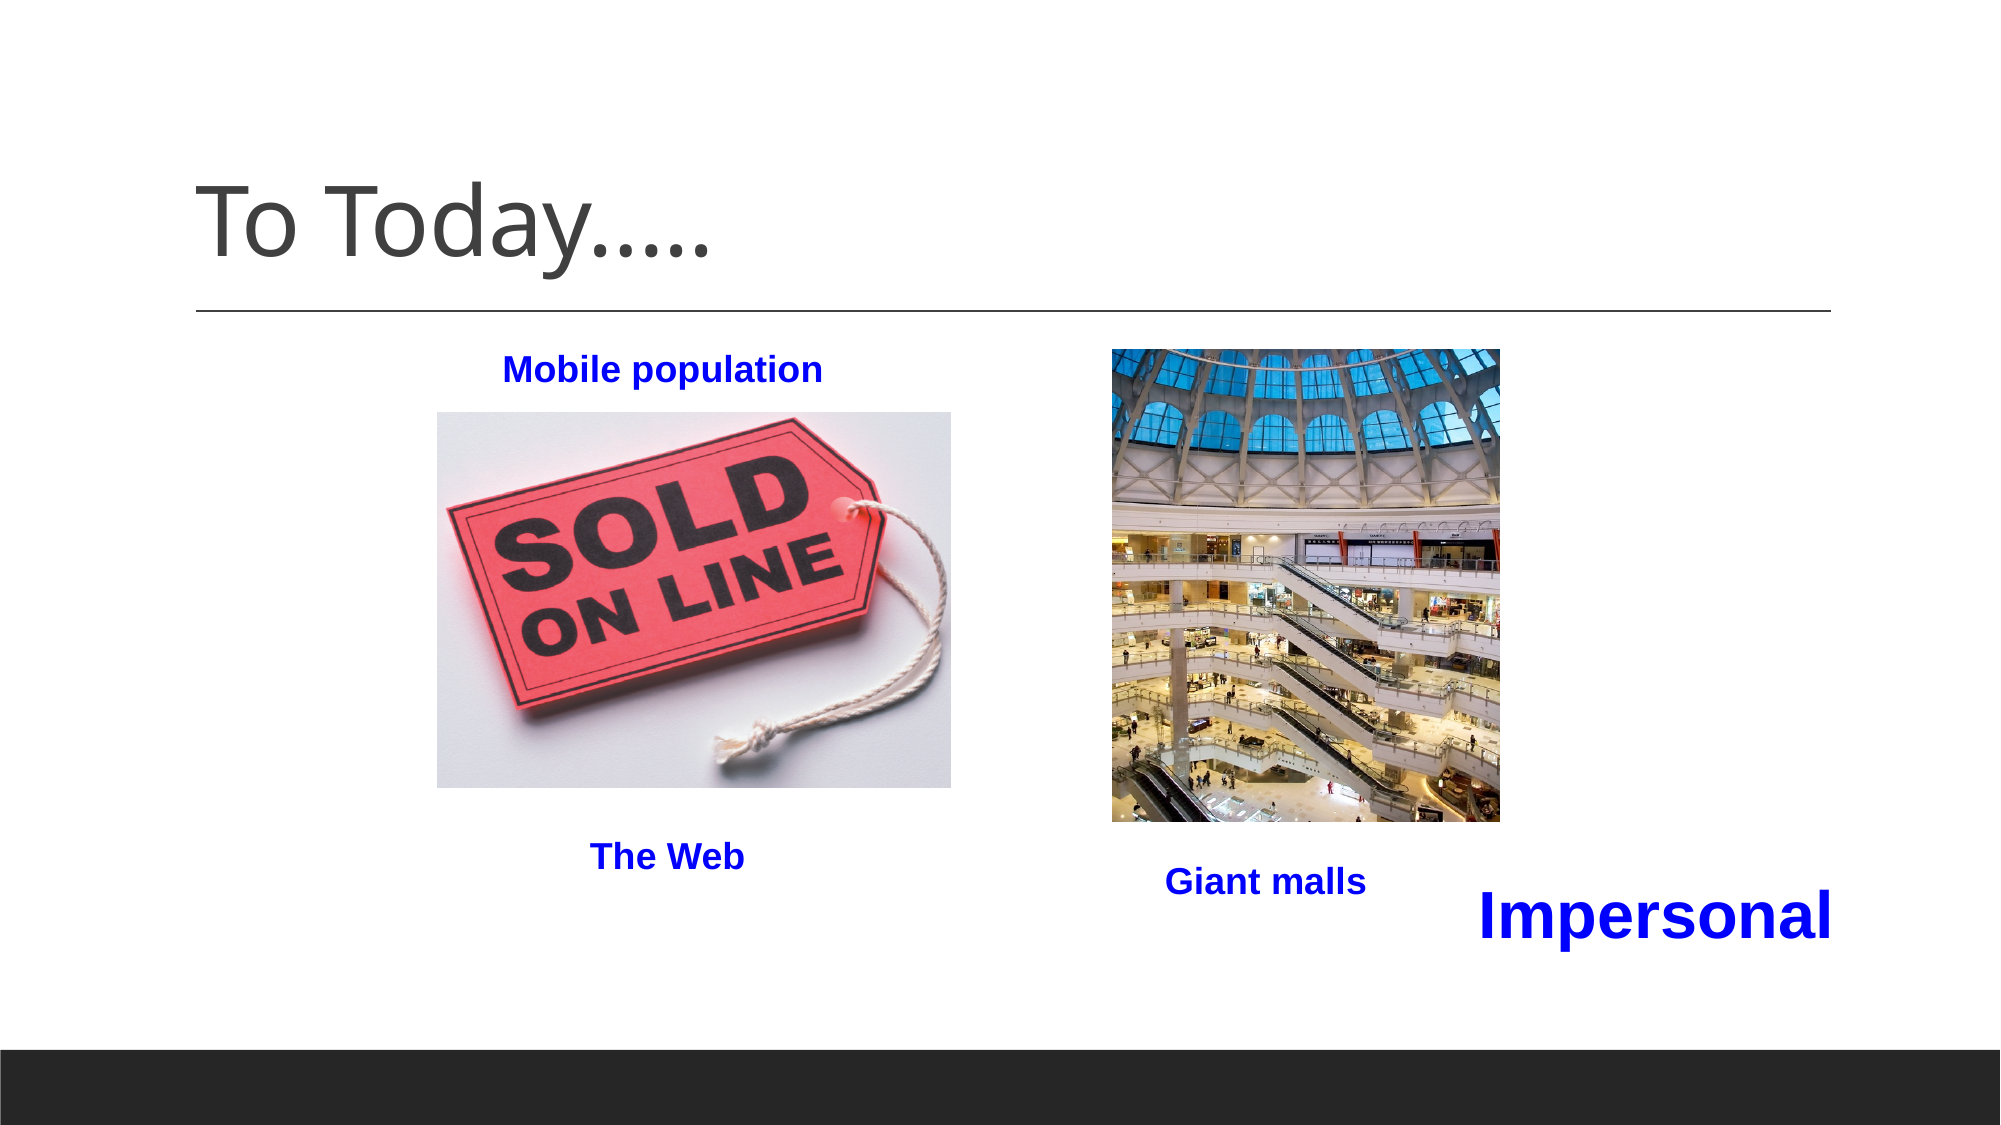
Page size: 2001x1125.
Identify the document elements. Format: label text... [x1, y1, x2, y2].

text_box Impersonal [1464, 864, 1952, 960]
text_box Giant malls [1149, 849, 1488, 910]
title To Today….. [180, 47, 1830, 285]
text_box The Web [575, 824, 775, 885]
picture [1416, 370, 1423, 376]
text_box Mobile population [487, 337, 850, 398]
picture [436, 411, 951, 788]
picture [1111, 349, 1501, 822]
